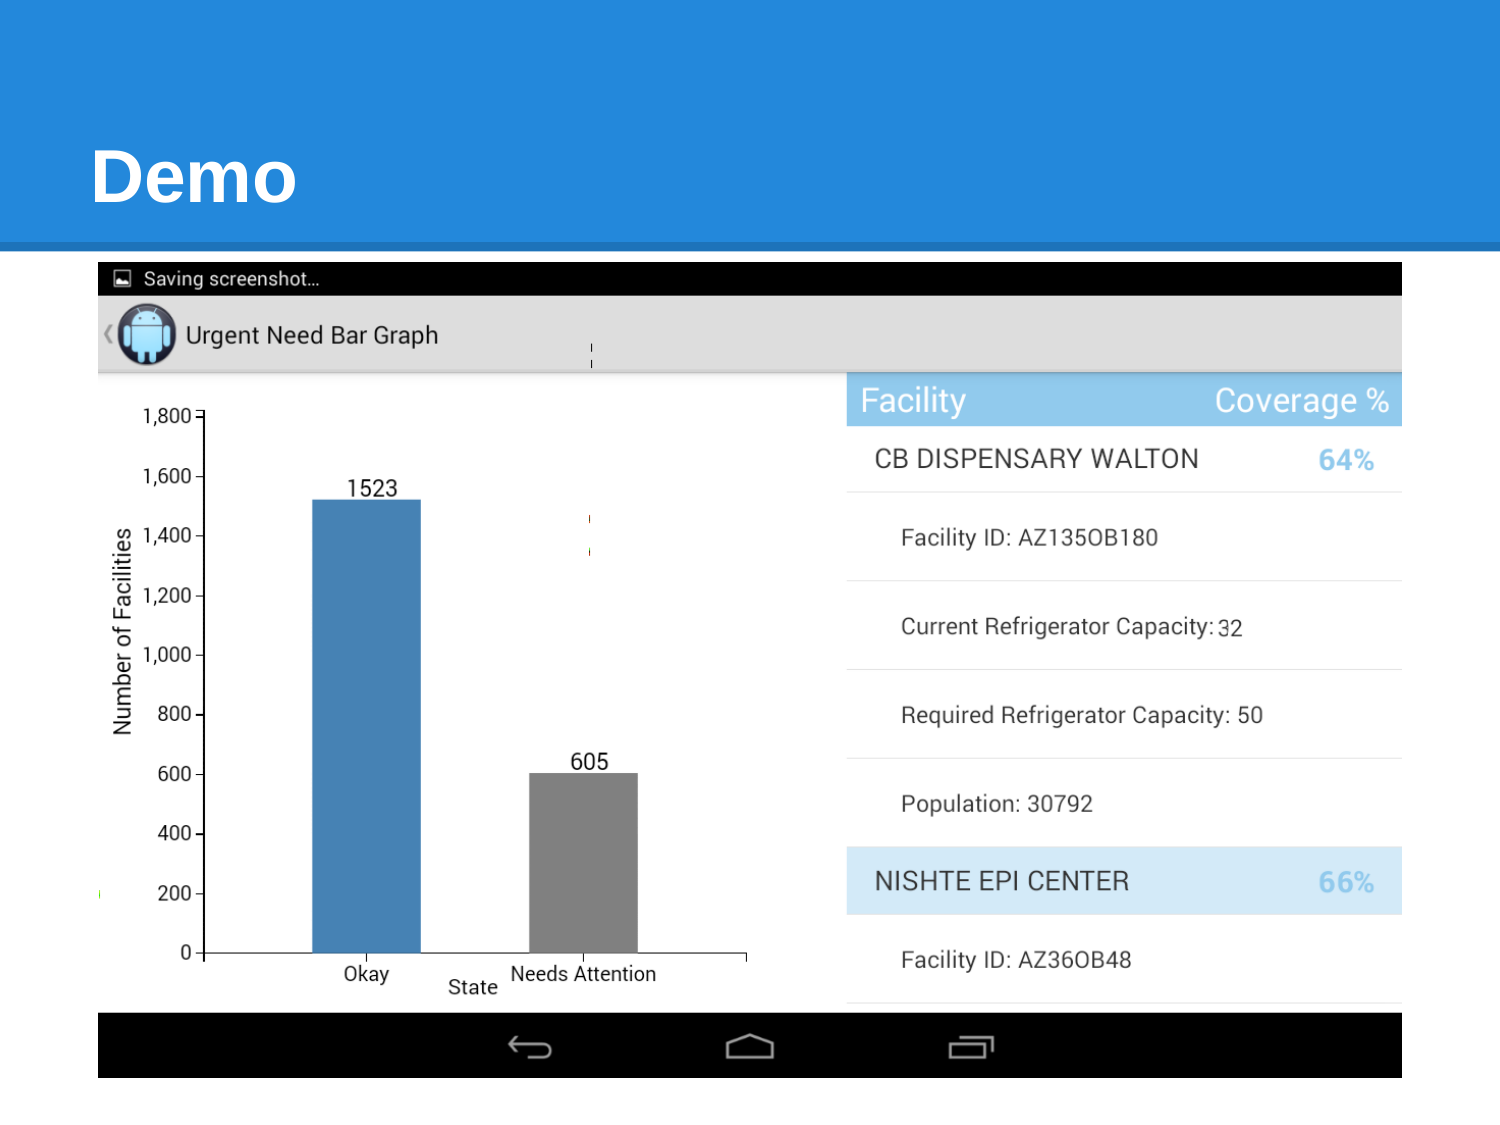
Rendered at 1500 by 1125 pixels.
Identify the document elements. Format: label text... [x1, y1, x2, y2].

title Demo [75, 45, 1425, 233]
picture [97, 262, 1403, 1078]
